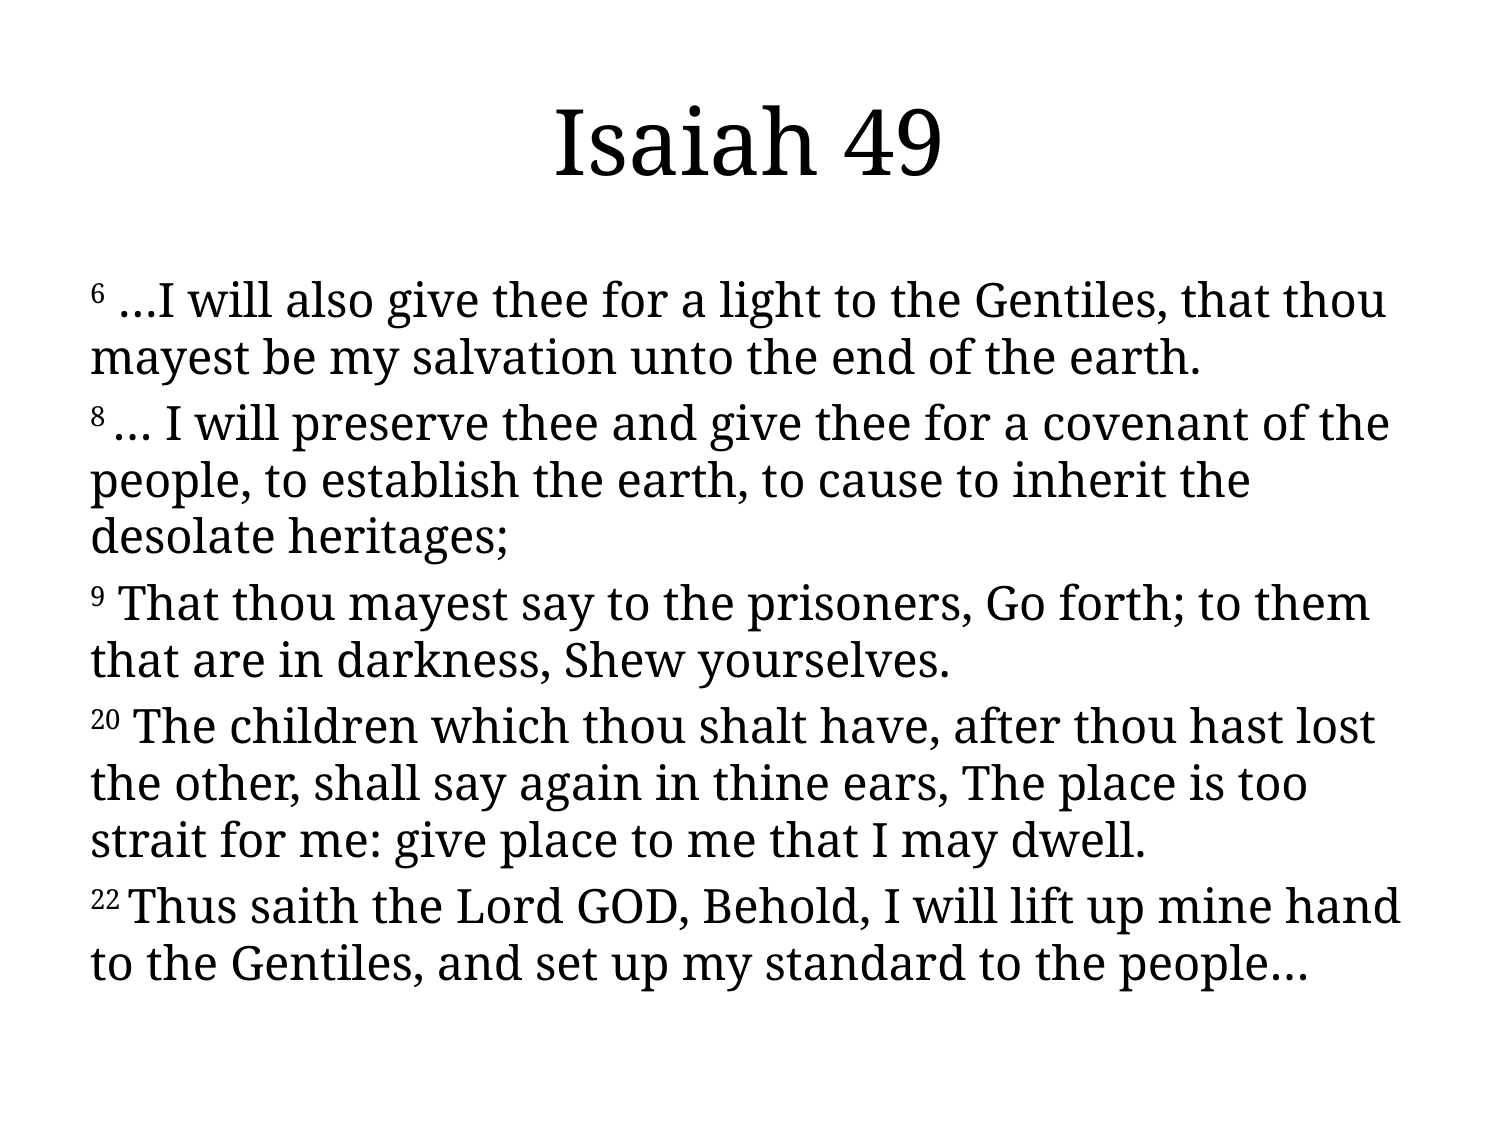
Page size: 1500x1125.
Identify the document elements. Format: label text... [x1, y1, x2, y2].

title Isaiah 49 [75, 45, 1425, 233]
list 6 …I will also give thee for a light to the Gentiles, that thou mayest be my salvation unto the end of the earth. 8 … I will preserve thee and give thee for a covenant of the people, to establish the earth, to cause to inherit the desolate heritages; 9 That thou mayest say to the prisoners, Go forth; to them that are in darkness, Shew yourselves. 20 The children which thou shalt have, after thou hast lost the other, shall say again in thine ears, The place is too strait for me: give place to me that I may dwell. 22 Thus saith the Lord GOD, Behold, I will lift up mine hand to the Gentiles, and set up my standard to the people… [75, 262, 1425, 1005]
